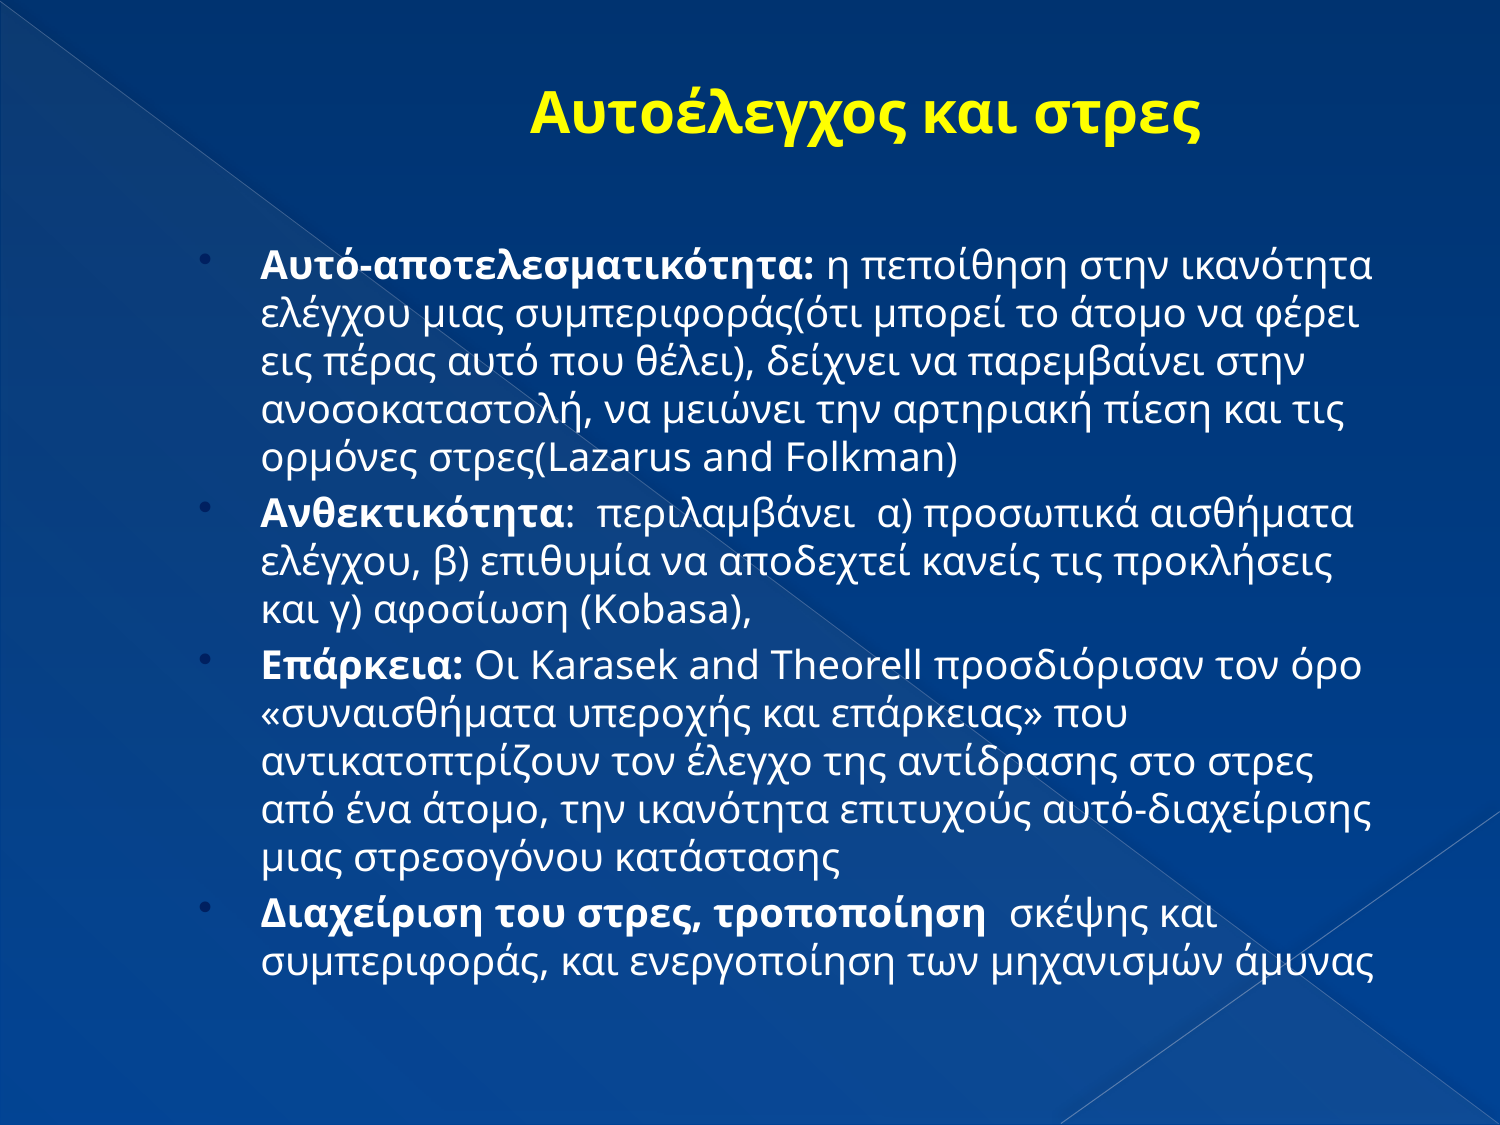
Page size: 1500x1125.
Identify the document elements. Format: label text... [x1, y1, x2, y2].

title Αυτοέλεγχος και στρες [435, 0, 1500, 220]
list Αυτό-αποτελεσματικότητα: η πεποίθηση στην ικανότητα ελέγχου μιας συμπεριφοράς(ότι μπορεί το άτομο να φέρει εις πέρας αυτό που θέλει), δείχνει να παρεμβαίνει στην ανοσοκαταστολή, να μειώνει την αρτηριακή πίεση και τις ορμόνες στρες(Lazarus and Folkman) Ανθεκτικότητα: περιλαμβάνει α) προσωπικά αισθήματα ελέγχου, β) επιθυμία να αποδεχτεί κανείς τις προκλήσεις και γ) αφοσίωση (Kobasa), Επάρκεια: Οι Karasek and Theorell προσδιόρισαν τον όρο «συναισθήματα υπεροχής και επάρκειας» που αντικατοπτρίζουν τον έλεγχο της αντίδρασης στο στρες από ένα άτομο, την ικανότητα επιτυχούς αυτό-διαχείρισης μιας στρεσογόνου κατάστασης Διαχείριση του στρες, τροποποίηση σκέψης και συμπεριφοράς, και ενεργοποίηση των μηχανισμών άμυνας [174, 231, 1413, 1071]
